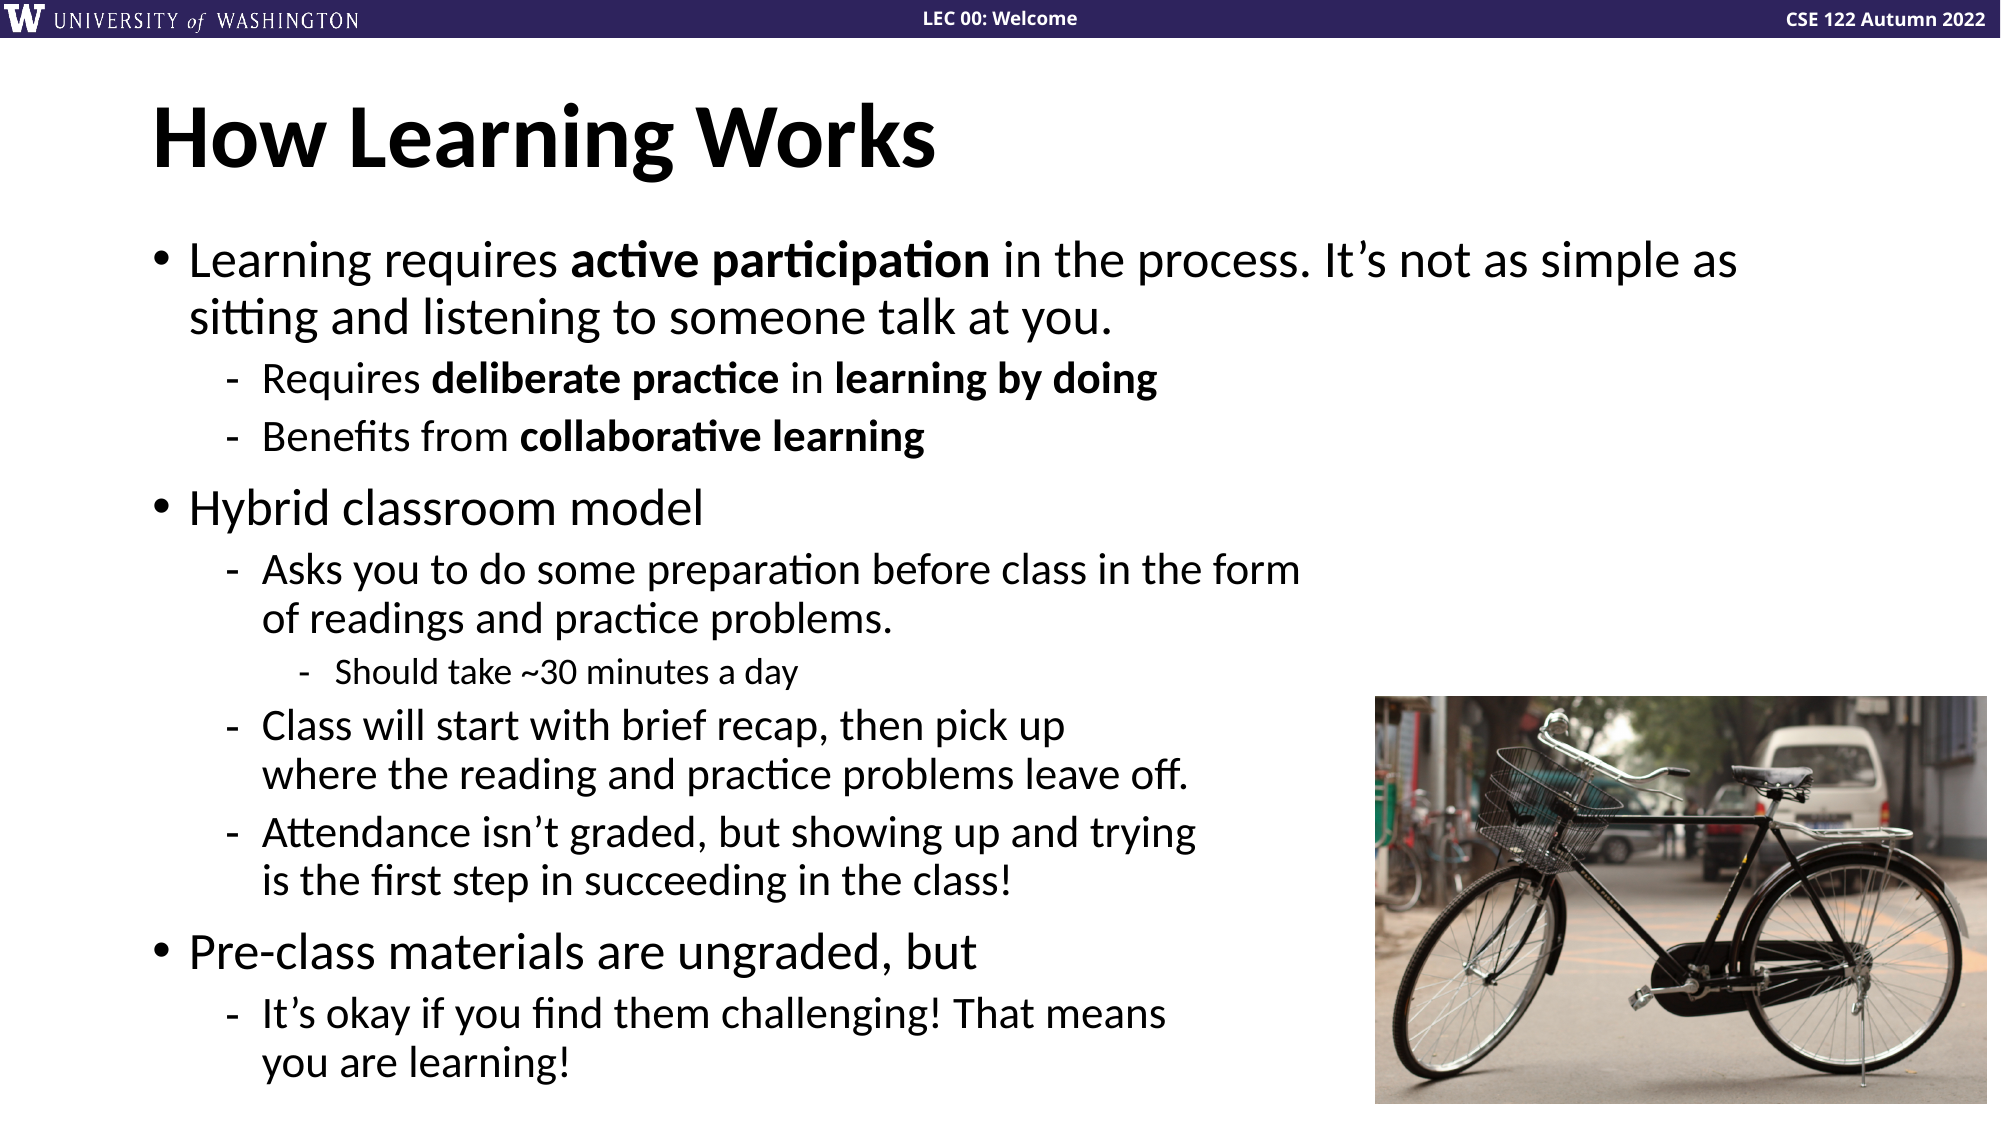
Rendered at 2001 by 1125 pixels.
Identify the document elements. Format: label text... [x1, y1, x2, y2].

list Learning requires active participation in the process. It’s not as simple as sitting and listening to someone talk at you. Requires deliberate practice in learning by doing Benefits from collaborative learning Hybrid classroom model Asks you to do some preparation before class in the form of readings and practice problems. Should take ~30 minutes a day Class will start with brief recap, then pick up where the reading and practice problems leave off. Attendance isn’t graded, but showing up and trying is the first step in succeeding in the class! Pre-class materials are ungraded, but It’s okay if you find them challenging! That means you are learning! [137, 224, 1863, 1104]
title How Learning Works [137, 74, 1863, 200]
picture [4, 4, 358, 33]
picture [1375, 696, 1987, 1104]
